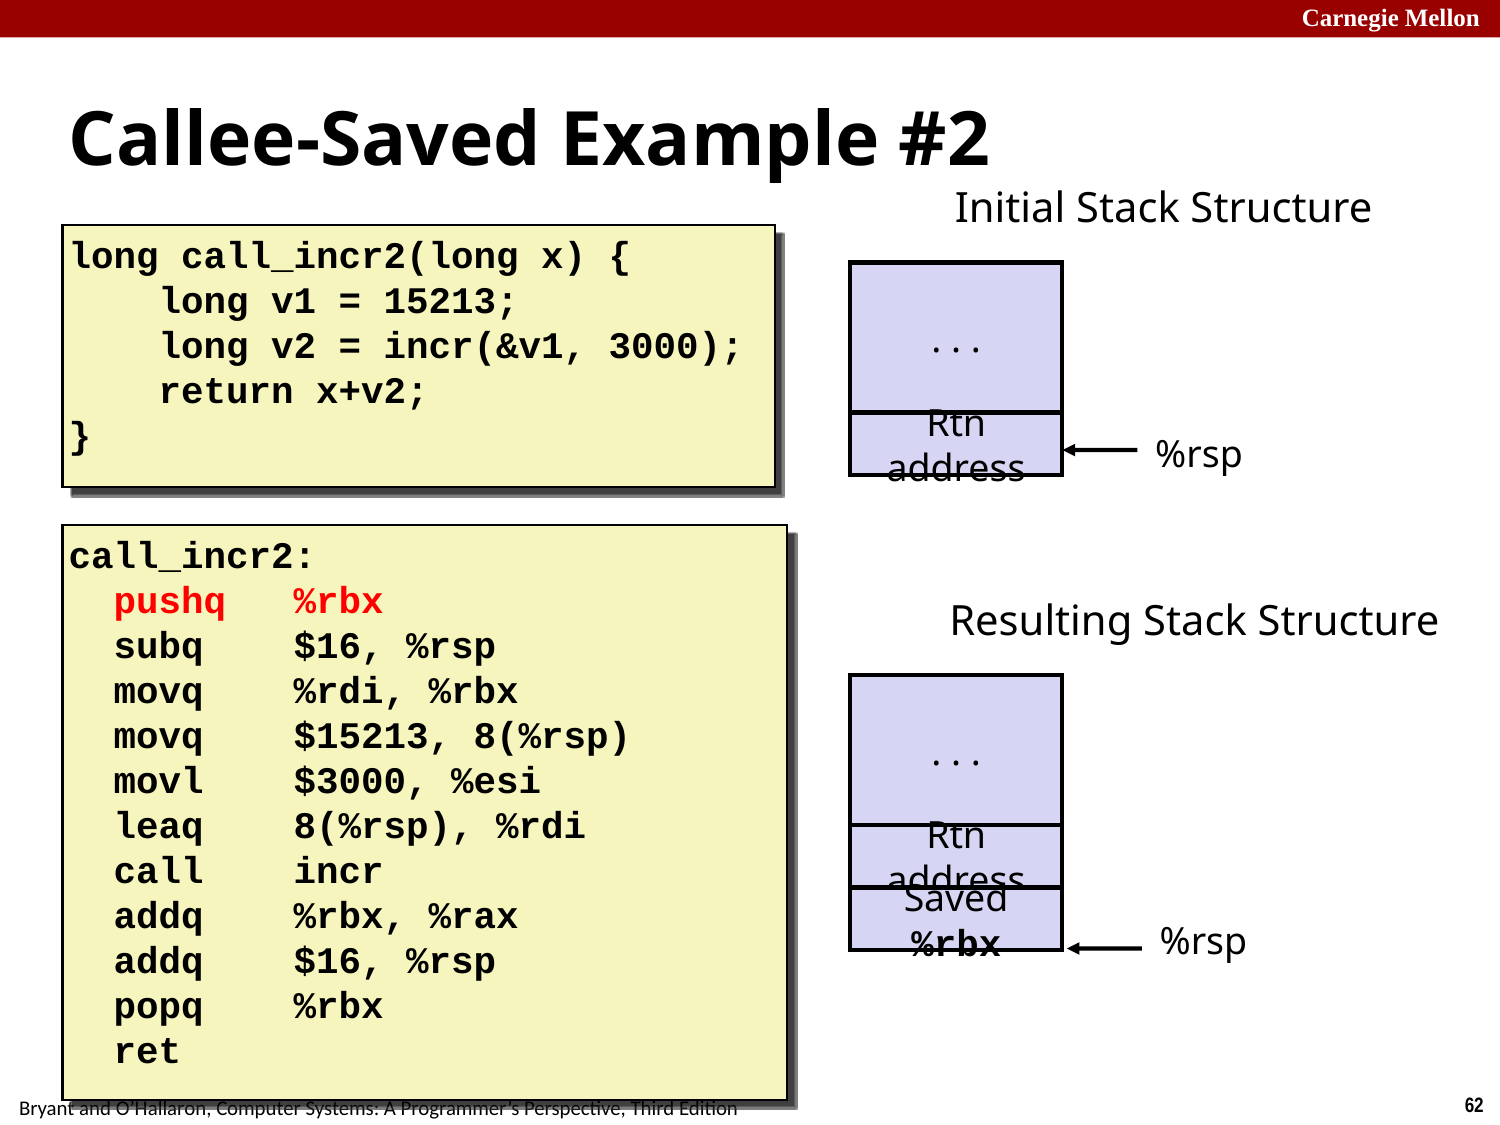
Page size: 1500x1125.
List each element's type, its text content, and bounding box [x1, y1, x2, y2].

text_box %rsp [1148, 423, 1250, 482]
text_box Rtn address [849, 824, 1063, 887]
text_box call_incr2: pushq %rbx subq $16, %rsp movq %rdi, %rbx movq $15213, 8(%rsp) movl $3000, %esi leaq 8(%rsp), %rdi call incr addq %rbx, %rax addq $16, %rsp popq %rbx ret [62, 525, 788, 1100]
title Callee-Saved Example #2 [62, 41, 1438, 230]
text_box [1063, 443, 1138, 457]
text_box . . . [849, 674, 1063, 824]
text_box Initial Stack Structure [948, 174, 1379, 238]
text_box Saved %rbx [849, 887, 1063, 950]
text_box . . . [849, 262, 1063, 412]
text_box Rtn address [849, 412, 1063, 475]
text_box %rsp [1153, 910, 1254, 969]
text_box long call_incr2(long x) { long v1 = 15213; long v2 = incr(&v1, 3000); return x+v2; } [62, 224, 775, 488]
text_box Resulting Stack Structure [943, 587, 1446, 650]
text_box [1066, 942, 1142, 955]
